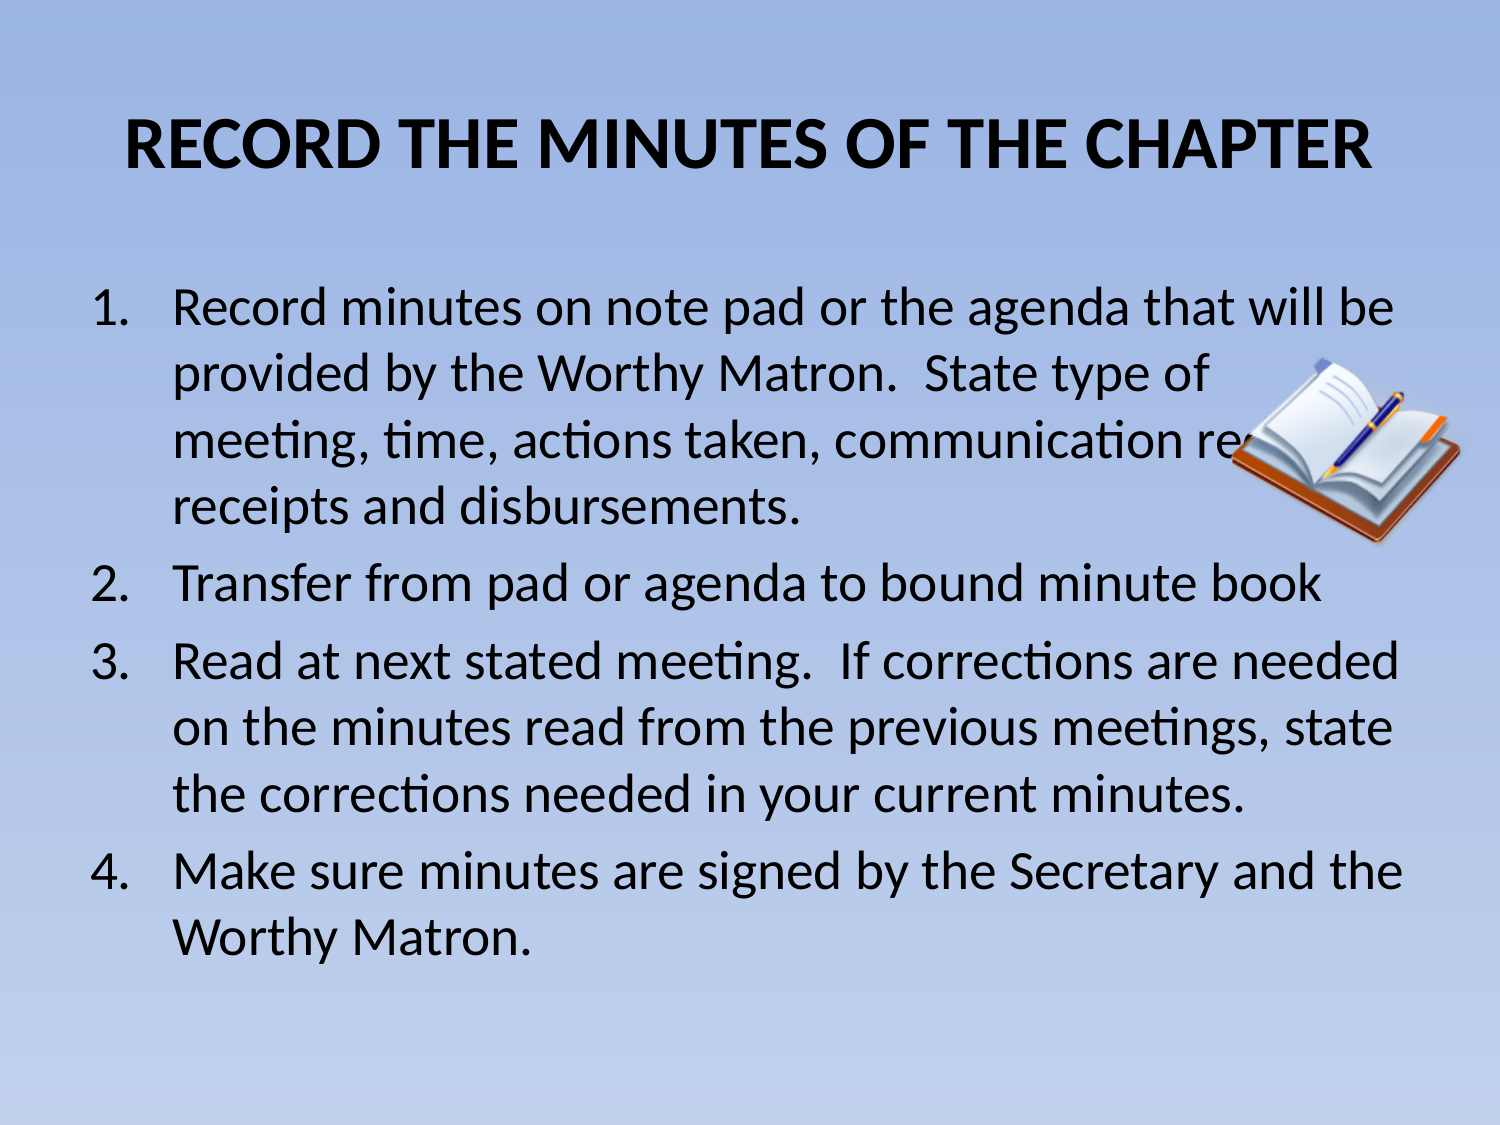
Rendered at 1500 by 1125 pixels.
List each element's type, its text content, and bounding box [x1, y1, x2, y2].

list Record minutes on note pad or the agenda that will be provided by the Worthy Matron. State type of meeting, time, actions taken, communication received, receipts and disbursements. Transfer from pad or agenda to bound minute book Read at next stated meeting. If corrections are needed on the minutes read from the previous meetings, state the corrections needed in your current minutes. Make sure minutes are signed by the Secretary and the Worthy Matron. [75, 262, 1425, 1005]
picture [1230, 337, 1476, 582]
title RECORD THE MINUTES OF THE CHAPTER [75, 45, 1425, 233]
